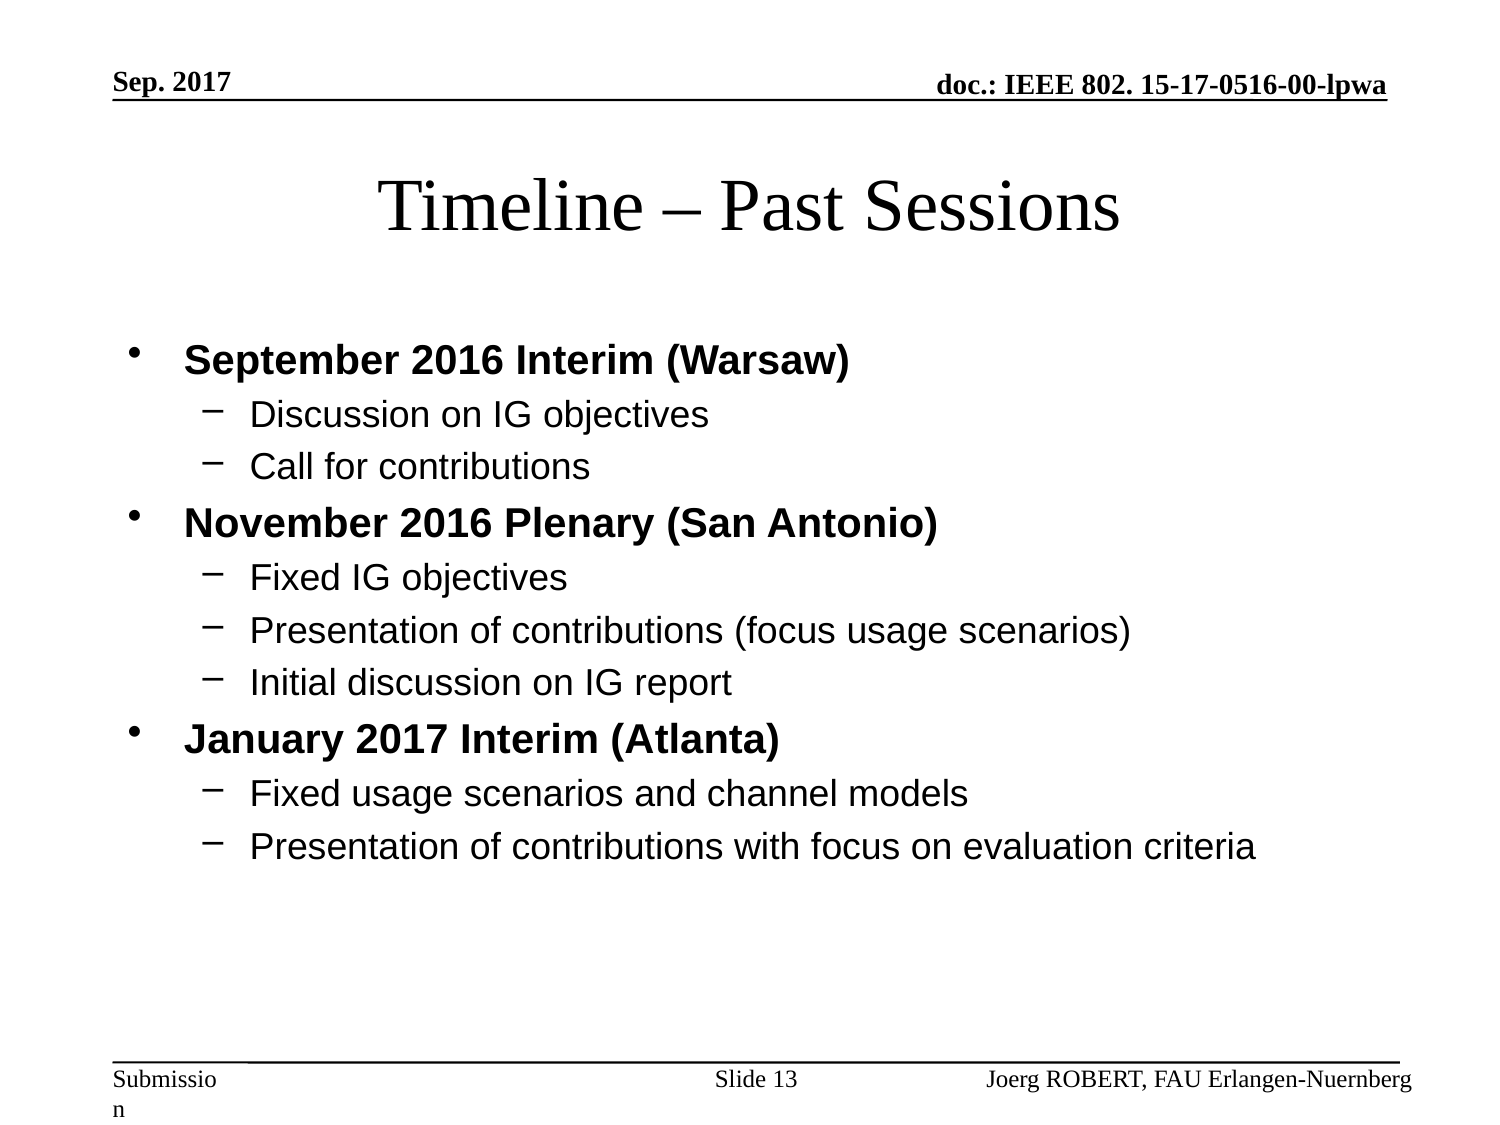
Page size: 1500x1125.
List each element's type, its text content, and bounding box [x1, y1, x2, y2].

list September 2016 Interim (Warsaw) Discussion on IG objectives Call for contributions November 2016 Plenary (San Antonio) Fixed IG objectives Presentation of contributions (focus usage scenarios) Initial discussion on IG report January 2017 Interim (Atlanta) Fixed usage scenarios and channel models Presentation of contributions with focus on evaluation criteria [112, 324, 1388, 1000]
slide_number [112, 62, 375, 98]
title Timeline – Past Sessions [112, 112, 1388, 288]
footer Joerg ROBERT, FAU Erlangen-Nuernberg [900, 1062, 1413, 1093]
slide_number Slide 13 [712, 1062, 800, 1093]
